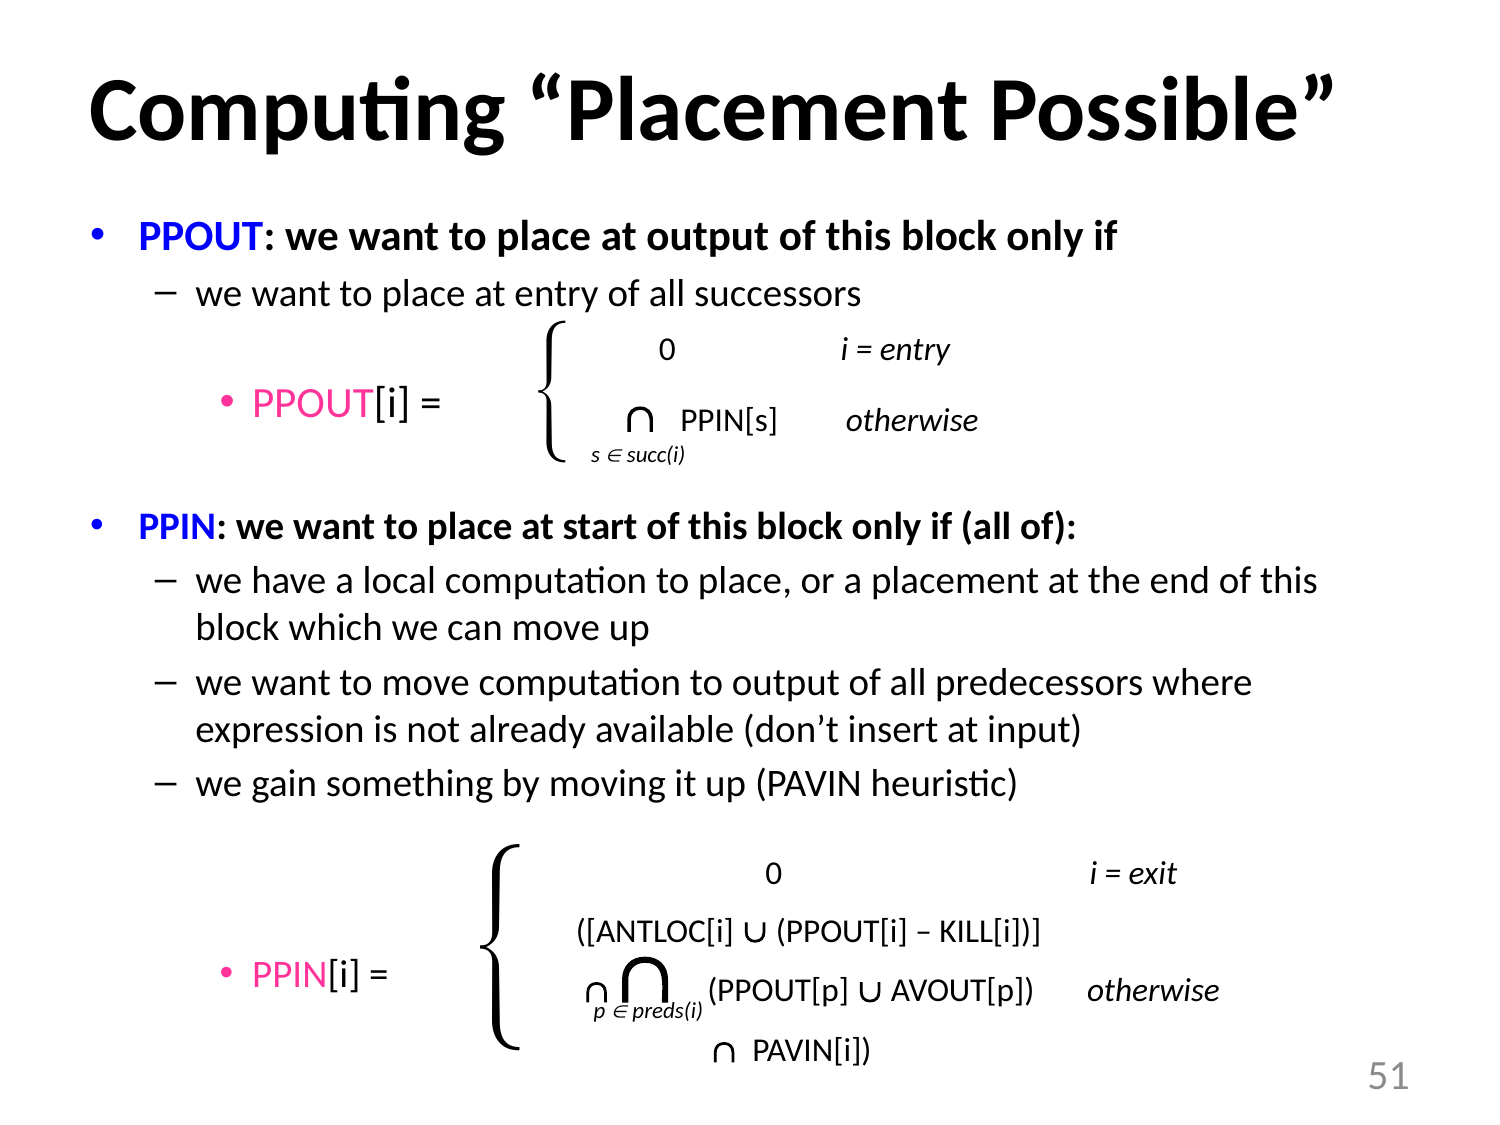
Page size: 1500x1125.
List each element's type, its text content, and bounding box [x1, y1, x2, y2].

text_box  [517, 287, 600, 468]
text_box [575, 918, 722, 1032]
text_box s  succ(i) [576, 432, 701, 475]
text_box ([ANTLOC[i]  (PPOUT[i] – KILL[i])]  (PPOUT[p]  AVOUT[p]) otherwise  PAVIN[i]) [561, 881, 1236, 1076]
text_box 0 i = entry [599, 319, 966, 375]
text_box  PPIN[s] otherwise [608, 382, 995, 447]
title Computing “Placement Possible” [74, 9, 1425, 198]
slide_number 51 [1074, 1042, 1425, 1103]
text_box 0 i = exit [750, 843, 1193, 881]
text_box  [457, 798, 564, 1054]
list PPOUT: we want to place at output of this block only if we want to place at entry of all successors PPOUT[i] = PPIN: we want to place at start of this block only if (all of): we have a local computation to place, or a placement at the end of this block which we can move up we want to move computation to output of all predecessors where expression is not already available (don’t insert at input) we gain something by moving it up (PAVIN heuristic) PPIN[i] = [75, 200, 1413, 1005]
